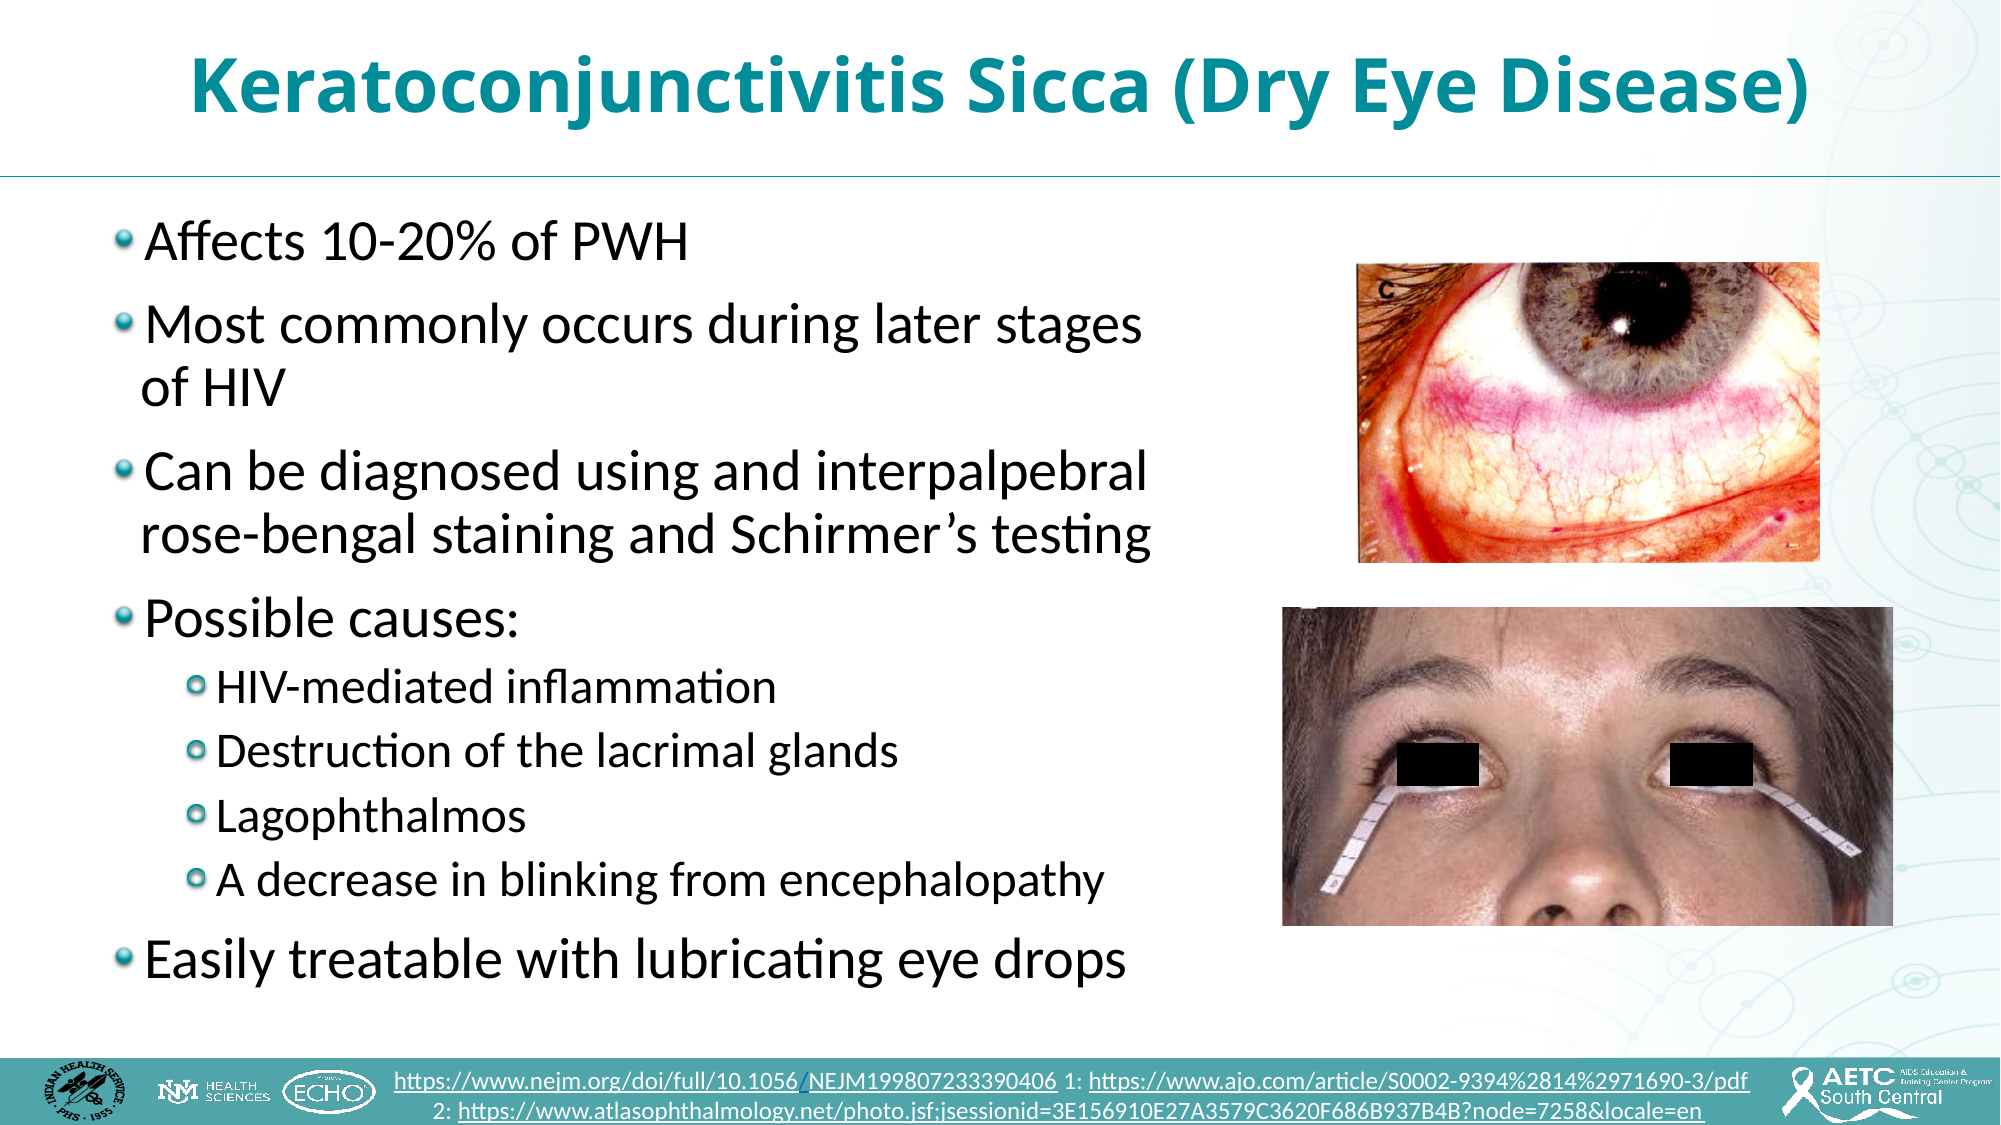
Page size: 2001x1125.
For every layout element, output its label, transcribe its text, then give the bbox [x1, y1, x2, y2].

list Keratoconjunctivitis Sicca (Dry Eye Disease) [0, 0, 2000, 177]
list Affects 10-20% of PWH Most commonly occurs during later stages of HIV Can be diagnosed using and interpalpebral rose-bengal staining and Schirmer’s testing Possible causes: HIV-mediated inflammation Destruction of the lacrimal glands Lagophthalmos A decrease in blinking from encephalopathy Easily treatable with lubricating eye drops [88, 202, 1180, 1027]
picture [0, 177, 2000, 1058]
text_box https://www.nejm.org/doi/full/10.1056/NEJM199807233390406 1: https://www.ajo.com/article/S0002-9394%2814%2971690-3/pdf 2: https://www.atlasophthalmology.net/photo.jsf;jsessionid=3E156910E27A3579C3620F686B937B4B?node=7258&locale=en [369, 1057, 1774, 1125]
picture [148, 1061, 369, 1121]
picture [1781, 1065, 1993, 1124]
